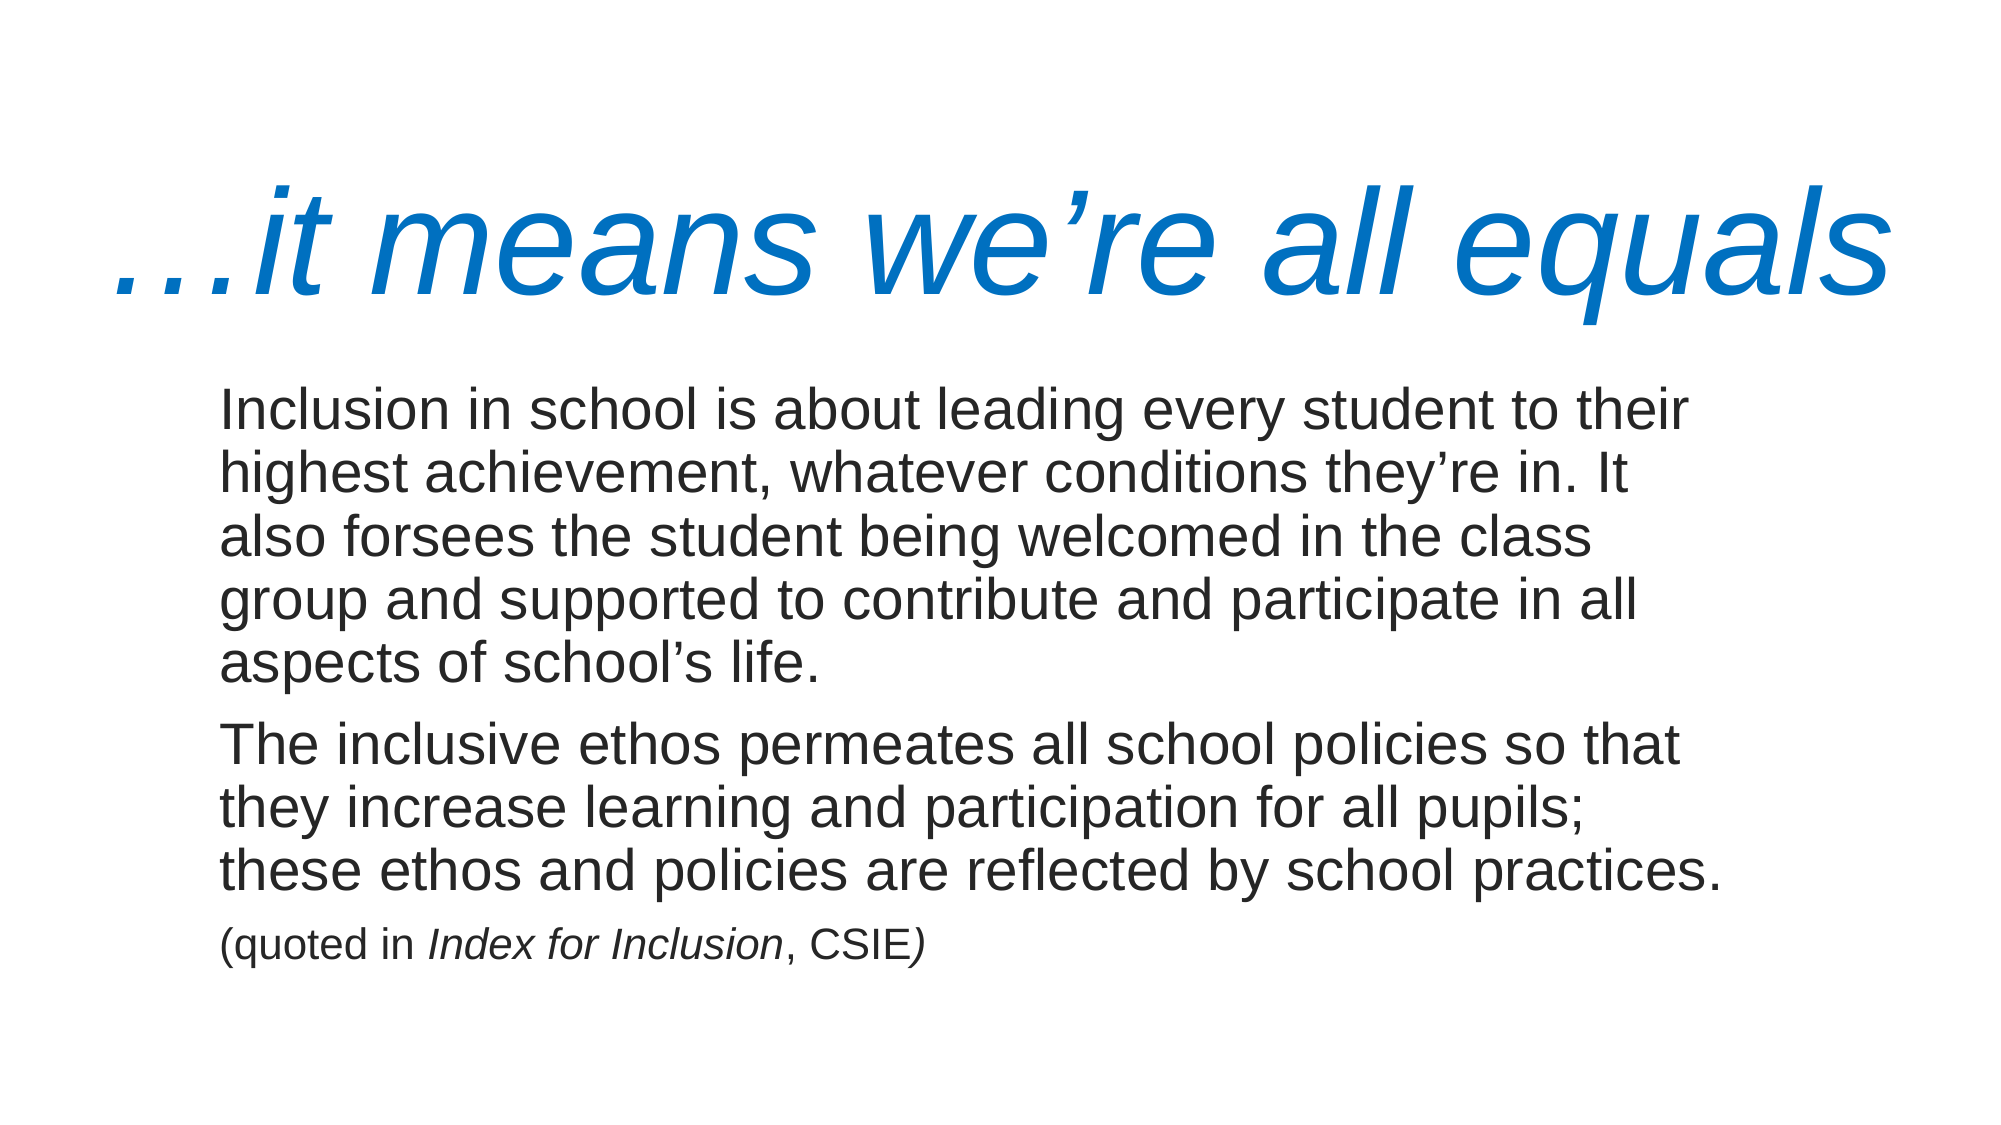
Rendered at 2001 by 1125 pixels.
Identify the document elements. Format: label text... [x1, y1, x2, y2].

subtitle Inclusion in school is about leading every student to their highest achievement, whatever conditions they’re in. It also forsees the student being welcomed in the class group and supported to contribute and participate in all aspects of school’s life. The inclusive ethos permeates all school policies so that they increase learning and participation for all pupils; these ethos and policies are reflected by school practices. (quoted in Index for Inclusion, CSIE) [204, 371, 1750, 1035]
title …it means we’re all equals [23, 171, 1977, 335]
